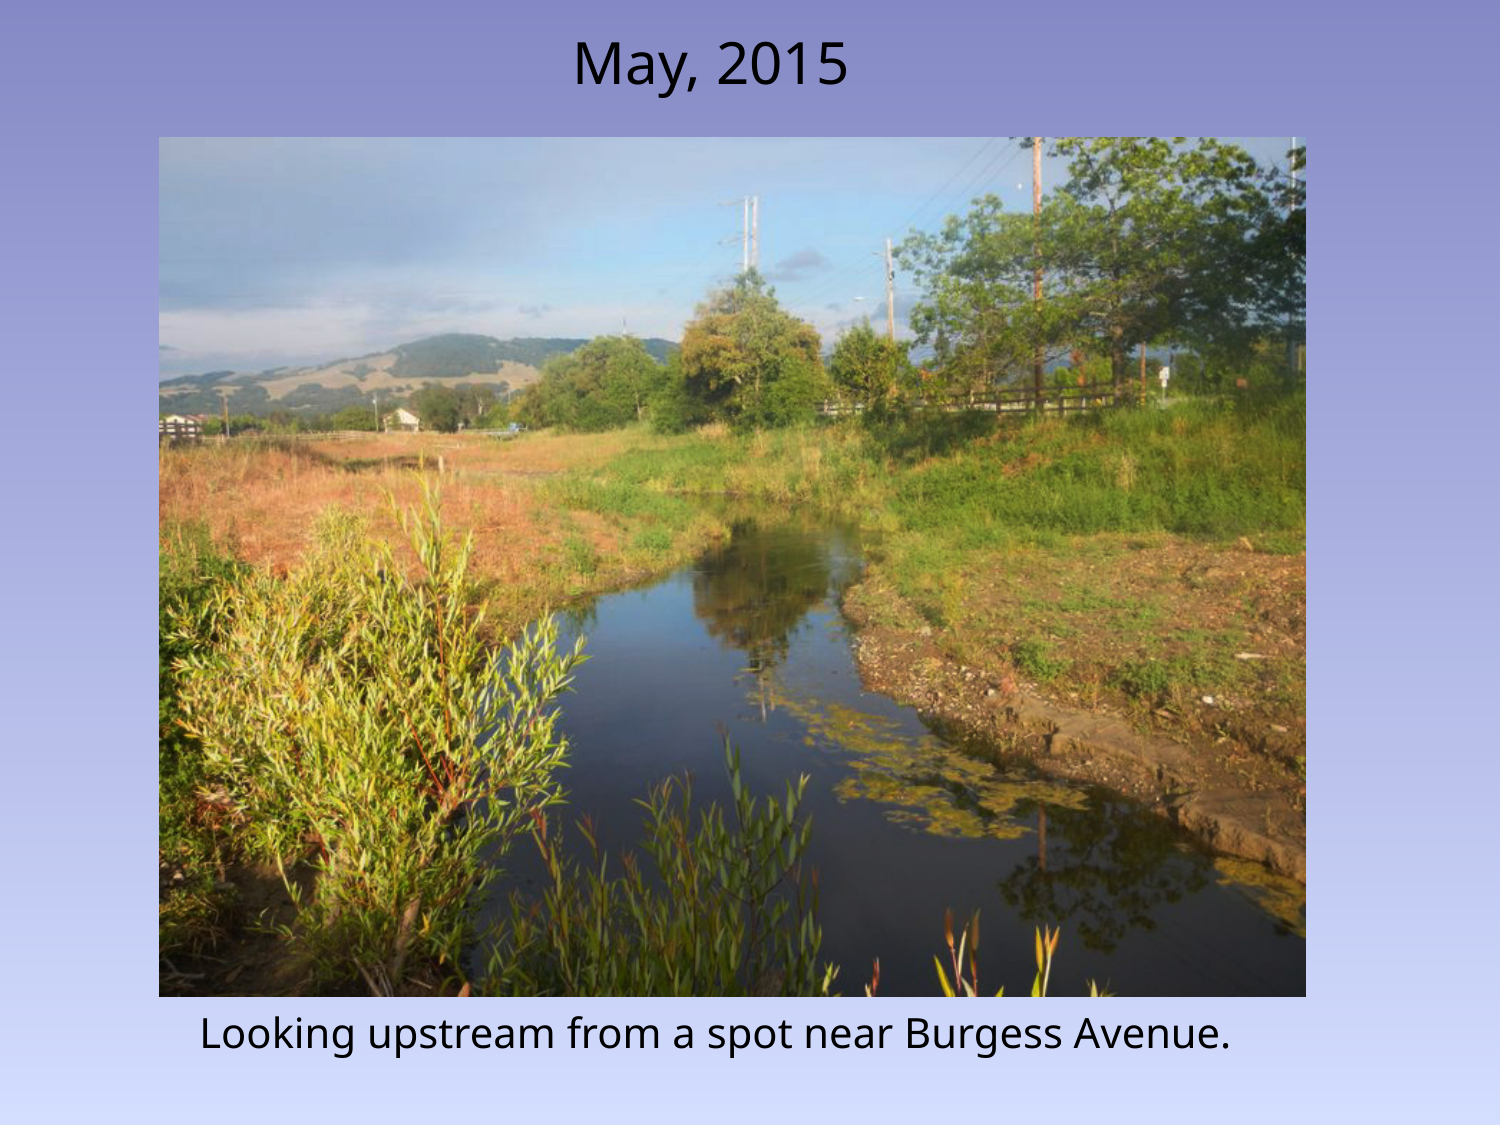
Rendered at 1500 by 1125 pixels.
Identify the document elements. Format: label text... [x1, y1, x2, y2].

picture [159, 136, 1306, 997]
text_box May, 2015 [53, 19, 1400, 102]
list Looking upstream from a spot near Burgess Avenue. [135, 999, 1318, 1083]
